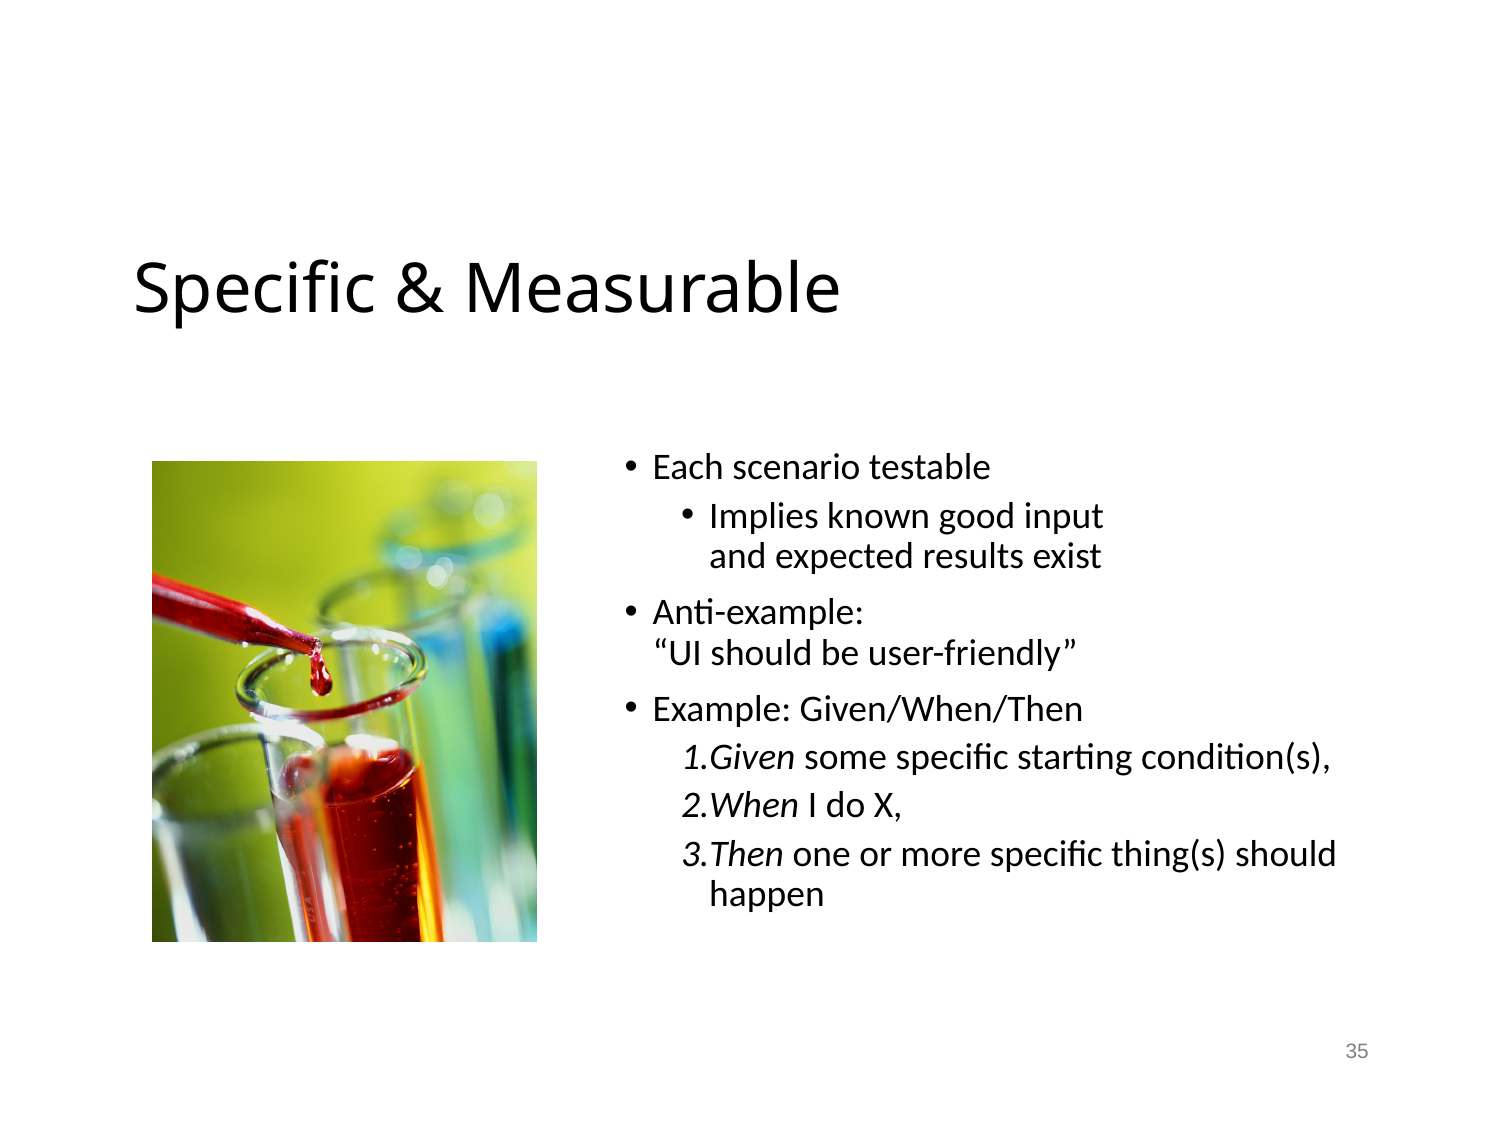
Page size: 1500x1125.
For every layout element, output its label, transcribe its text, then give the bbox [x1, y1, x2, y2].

title Specific & Measurable [118, 160, 1421, 335]
picture [151, 461, 537, 942]
slide_number 35 [1271, 1020, 1384, 1080]
list Each scenario testable Implies known good input and expected results exist Anti-example: “UI should be user-friendly” Example: Given/When/Then Given some specific starting condition(s), When I do X, Then one or more specific thing(s) should happen [609, 440, 1383, 968]
